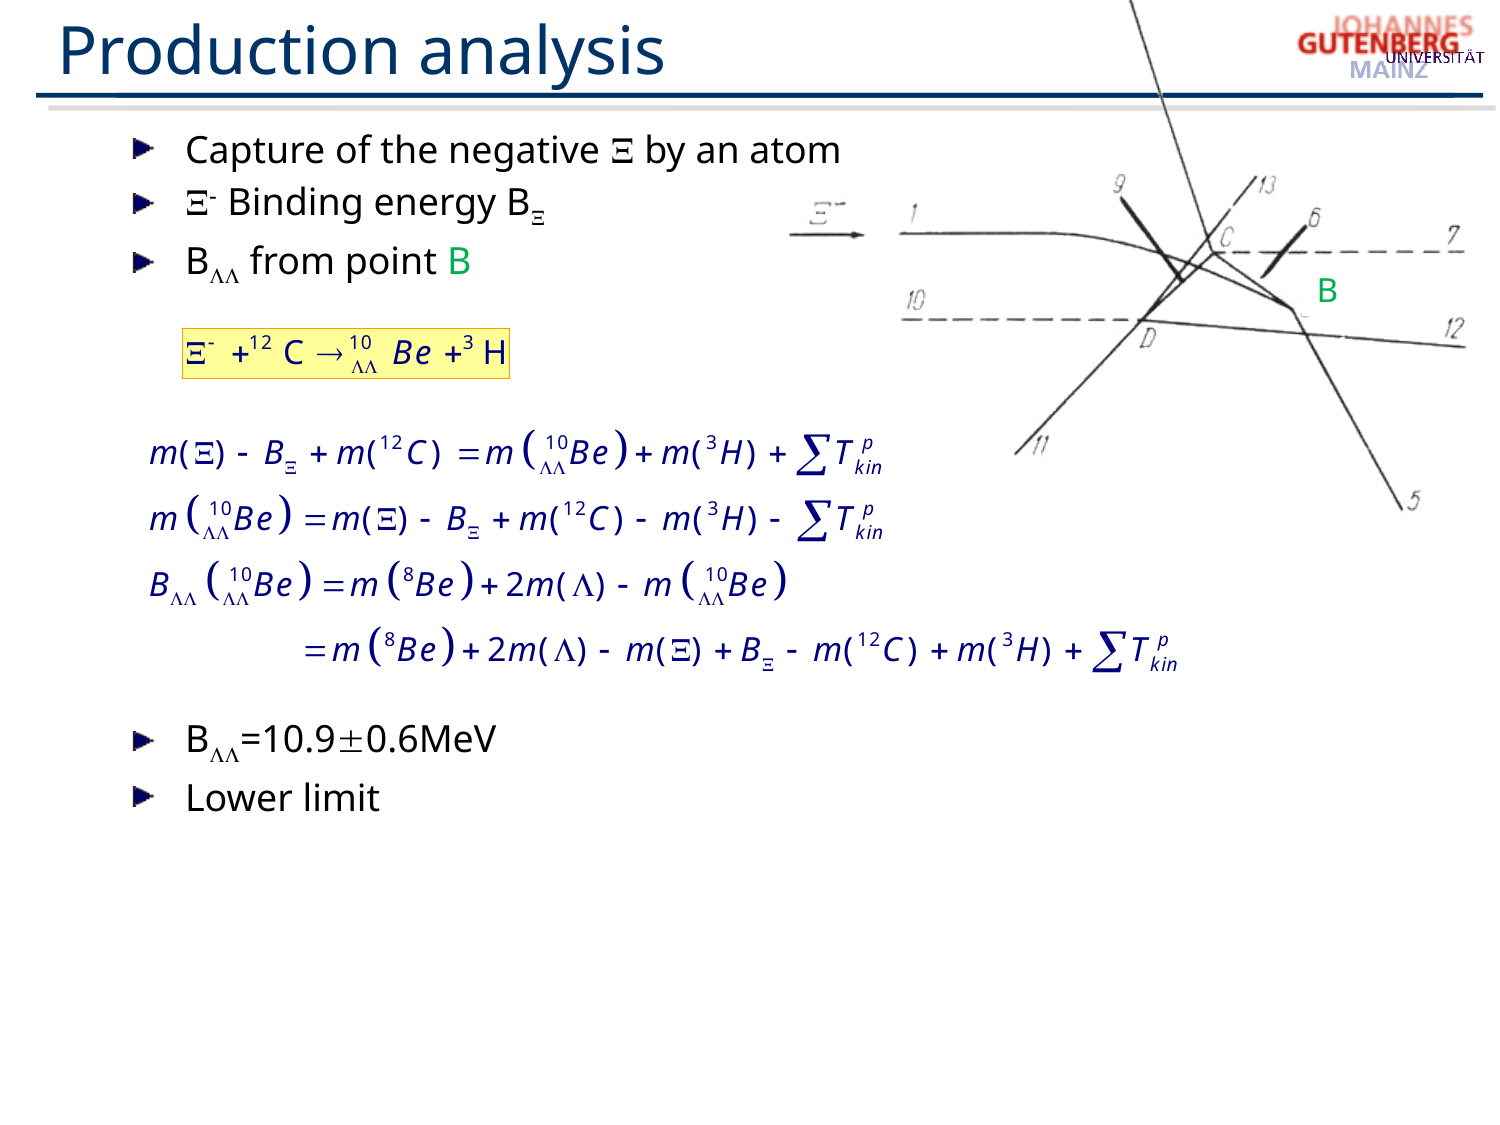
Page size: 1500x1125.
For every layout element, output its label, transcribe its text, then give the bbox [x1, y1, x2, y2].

title Production analysis [42, 0, 777, 96]
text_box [181, 328, 510, 380]
picture [128, 252, 162, 273]
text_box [145, 425, 1186, 685]
picture [128, 193, 162, 214]
picture [128, 731, 162, 751]
picture [782, 0, 1500, 521]
picture [128, 786, 162, 807]
picture [128, 138, 162, 159]
list Capture of the negative X by an atom X- Binding energy BX BLL from point B BLL=10.90.6MeV Lower limit [113, 117, 1500, 1125]
